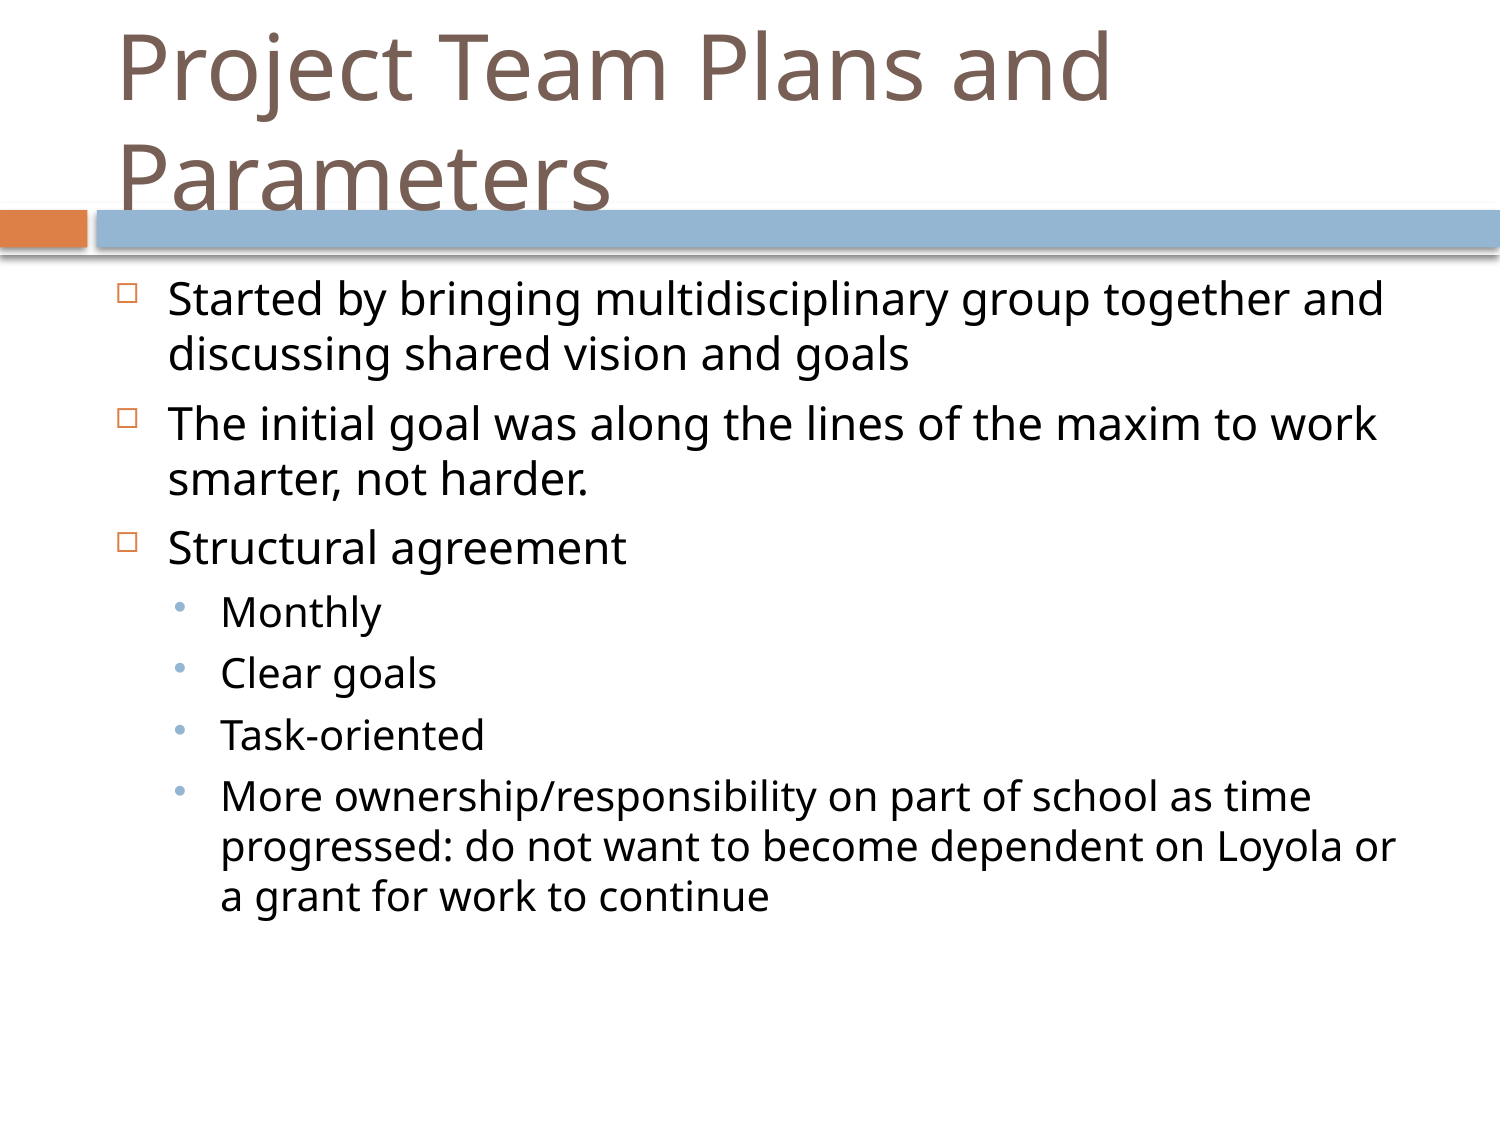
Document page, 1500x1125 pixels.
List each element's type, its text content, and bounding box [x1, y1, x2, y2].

list Started by bringing multidisciplinary group together and discussing shared vision and goals The initial goal was along the lines of the maxim to work smarter, not harder. Structural agreement Monthly Clear goals Task-oriented More ownership/responsibility on part of school as time progressed: do not want to become dependent on Loyola or a grant for work to continue [100, 262, 1438, 1000]
title Project Team Plans and Parameters [100, 37, 1438, 200]
